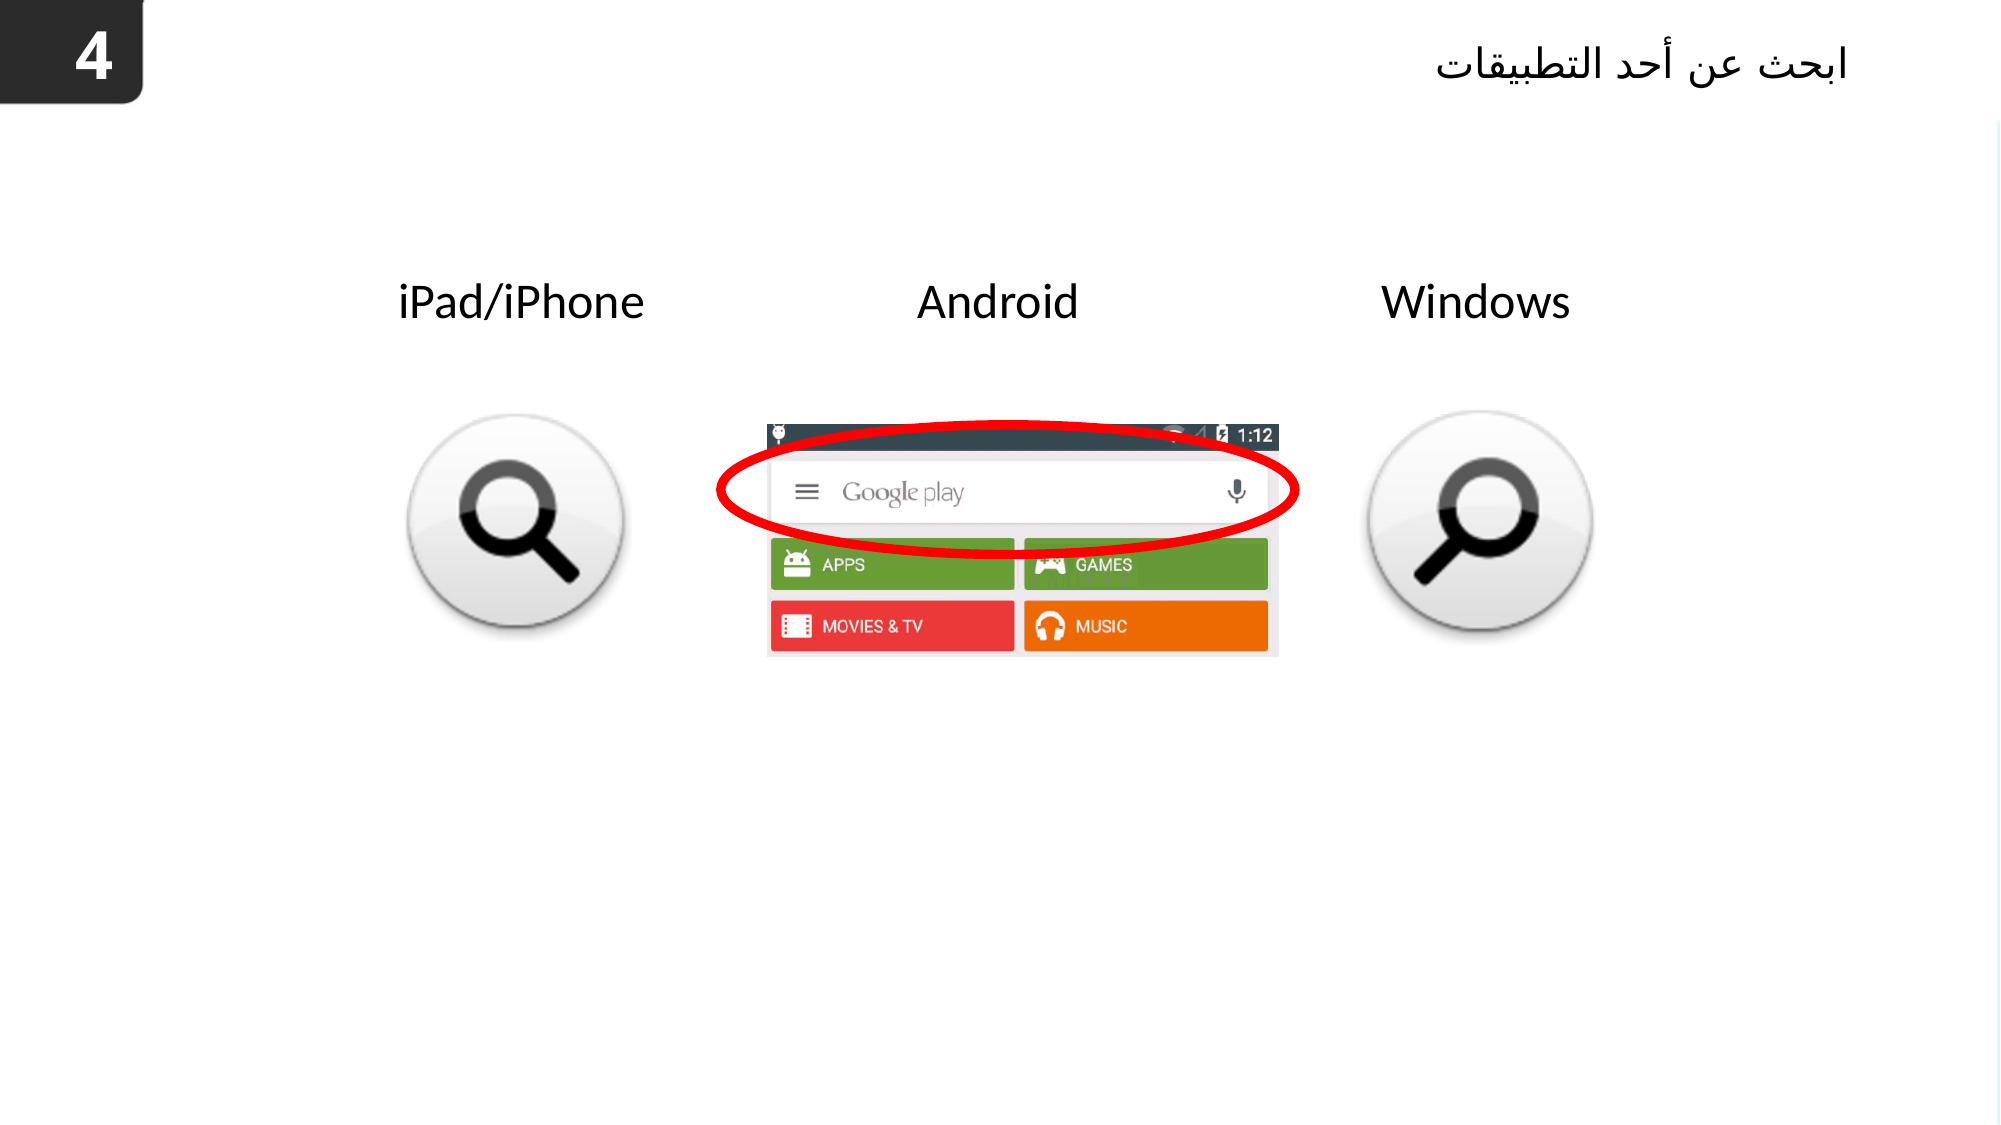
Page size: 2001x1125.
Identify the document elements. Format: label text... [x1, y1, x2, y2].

text_box 4 [60, 20, 188, 95]
text_box [720, 453, 767, 526]
text_box [1279, 467, 1296, 512]
text_box Android [807, 261, 1191, 337]
title ابحث عن أحد التطبيقات [188, 34, 1864, 95]
text_box Windows [1284, 261, 1668, 337]
picture [0, 0, 2000, 1124]
text_box iPad/iPhone [330, 261, 713, 337]
